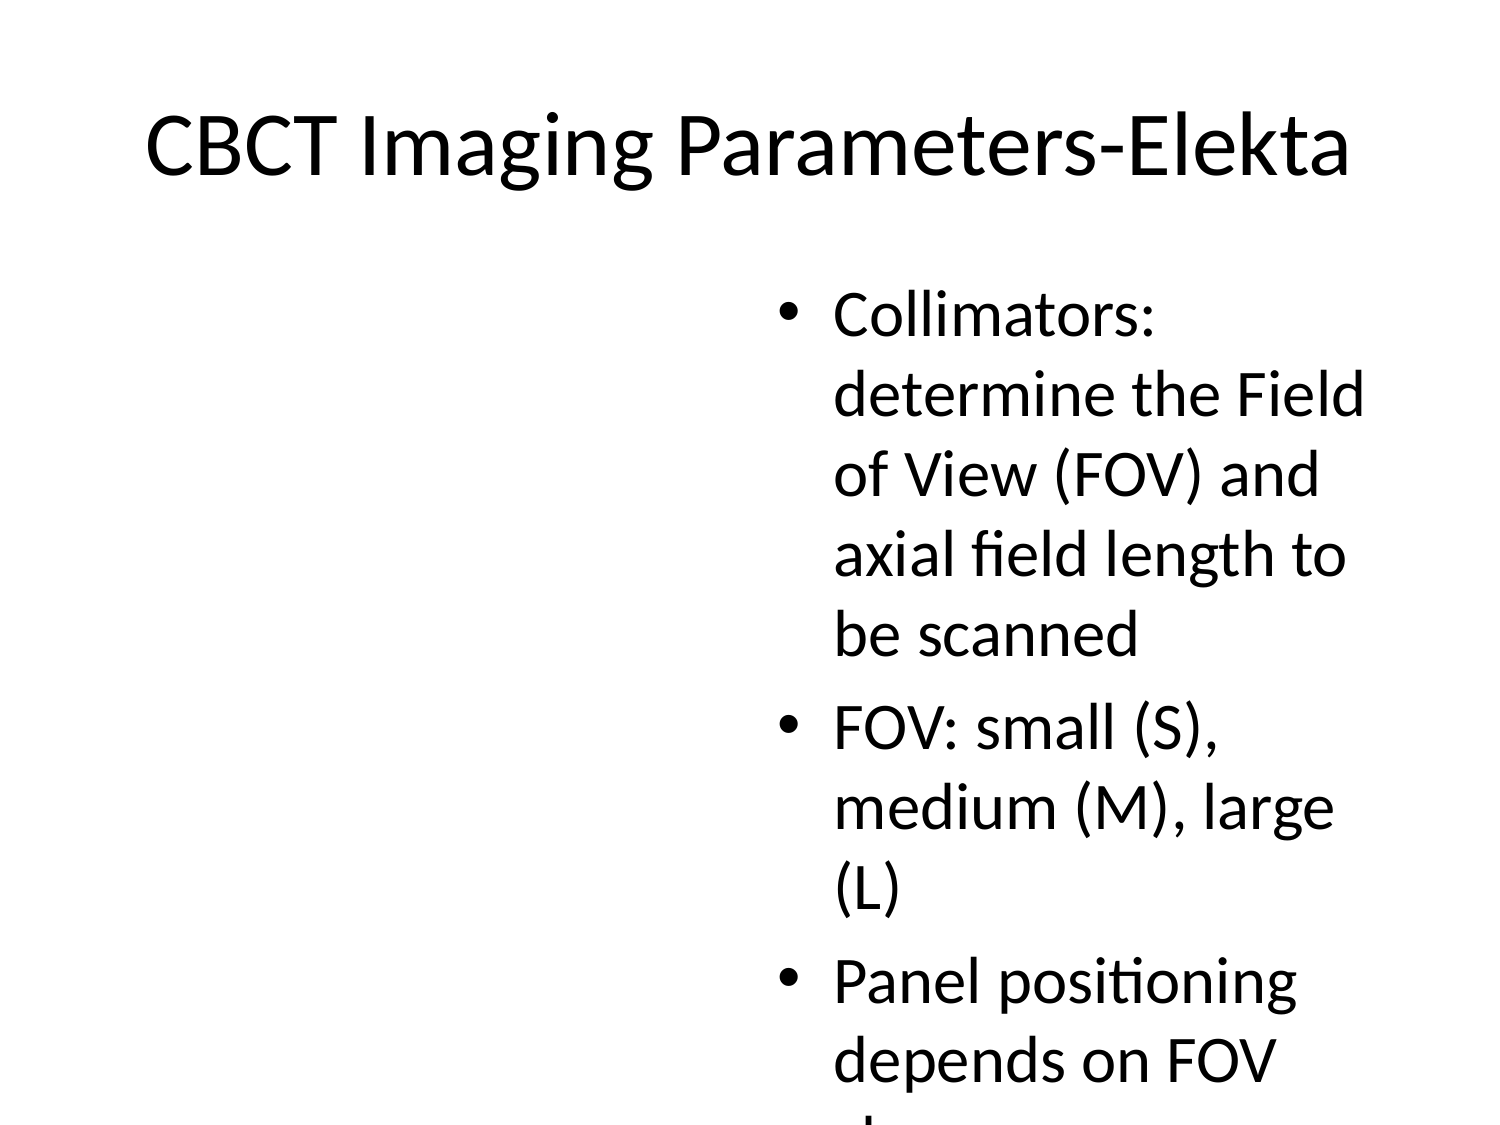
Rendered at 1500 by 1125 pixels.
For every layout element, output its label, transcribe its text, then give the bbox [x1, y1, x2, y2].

title CBCT Imaging Parameters-Elekta [74, 44, 1426, 233]
list Collimators: determine the Field of View (FOV) and axial field length to be scanned FOV: small (S), medium (M), large (L) Panel positioning depends on FOV chosen Lengths: machine specific: 10, 15 or 20 represent lengths of 10cm, 15cm, 20cm [762, 262, 1426, 1006]
